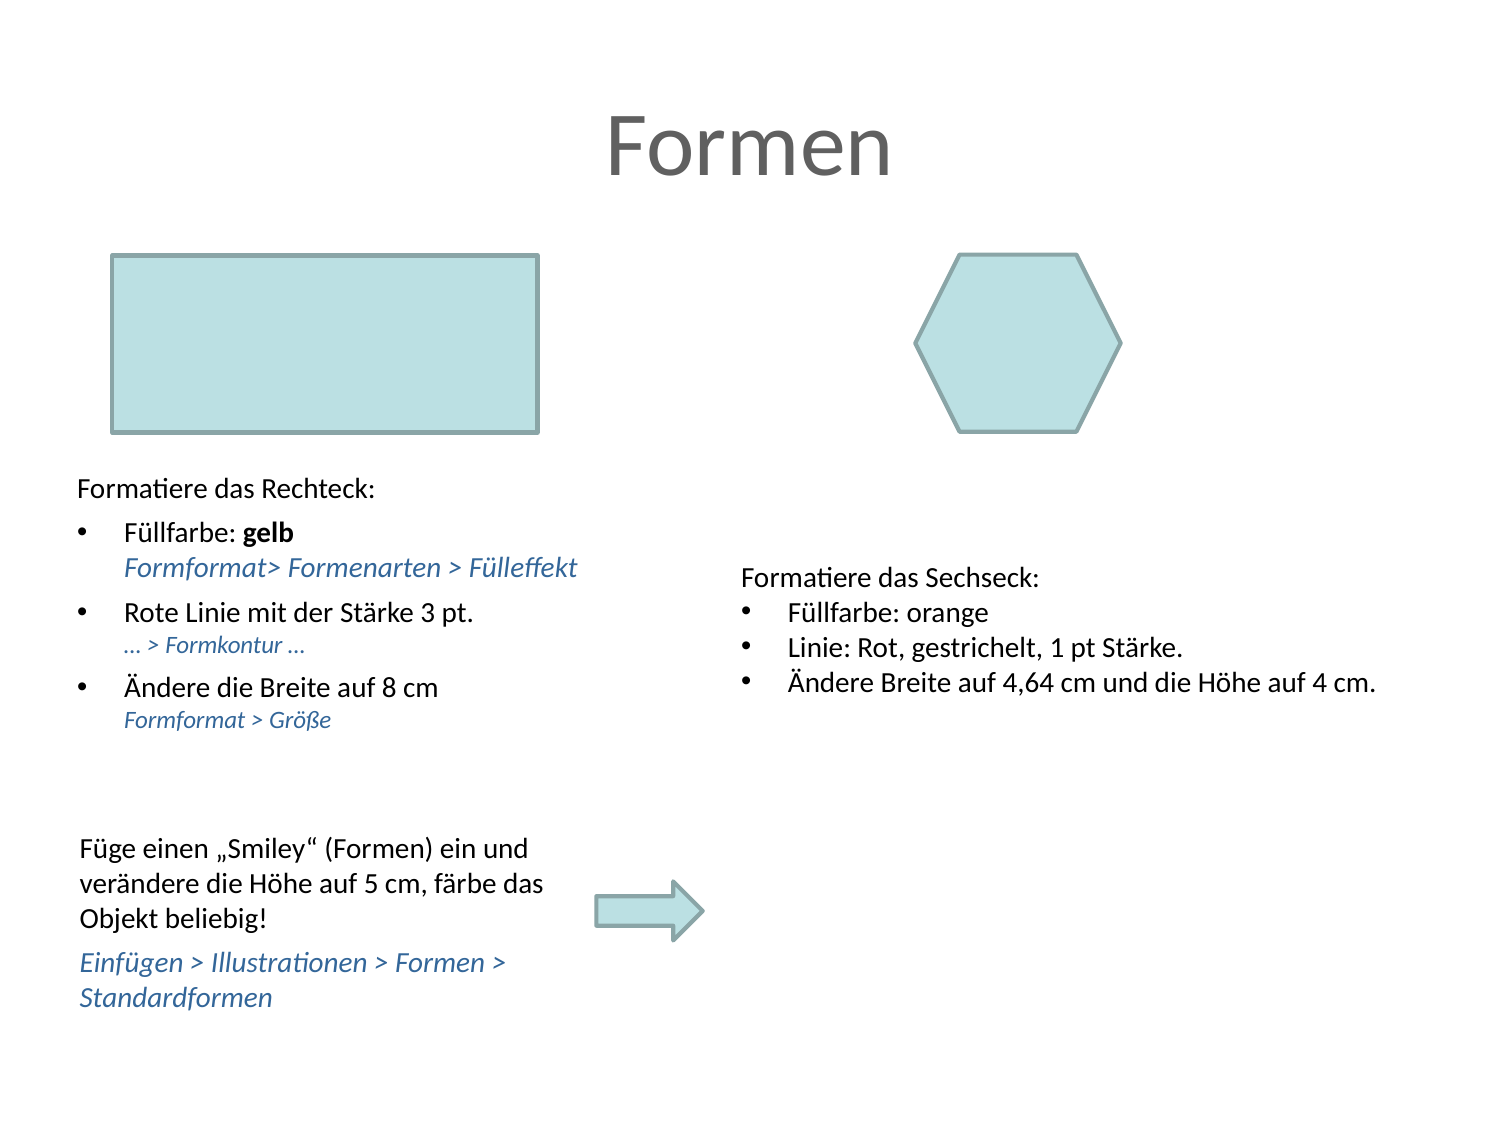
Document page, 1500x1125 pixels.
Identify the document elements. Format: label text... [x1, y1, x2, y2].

text_box [594, 879, 705, 943]
text_box [913, 252, 1123, 434]
text_box Formatiere das Sechseck: Füllfarbe: orange Linie: Rot, gestrichelt, 1 pt Stärke. Ändere Breite auf 4,64 cm und die Höhe auf 4 cm. [726, 550, 1425, 706]
text_box Füge einen „Smiley“ (Formen) ein und verändere die Höhe auf 5 cm, färbe das Objekt beliebig! Einfügen > Illustrationen > Formen > Standardformen [64, 822, 597, 1021]
text_box Formatiere das Rechteck: Füllfarbe: gelb Formformat> Formenarten > Fülleffekt Rote Linie mit der Stärke 3 pt. … > Formkontur … Ändere die Breite auf 8 cm Formformat > Größe [62, 462, 668, 741]
text_box [110, 253, 540, 435]
title Formen [74, 44, 1426, 233]
